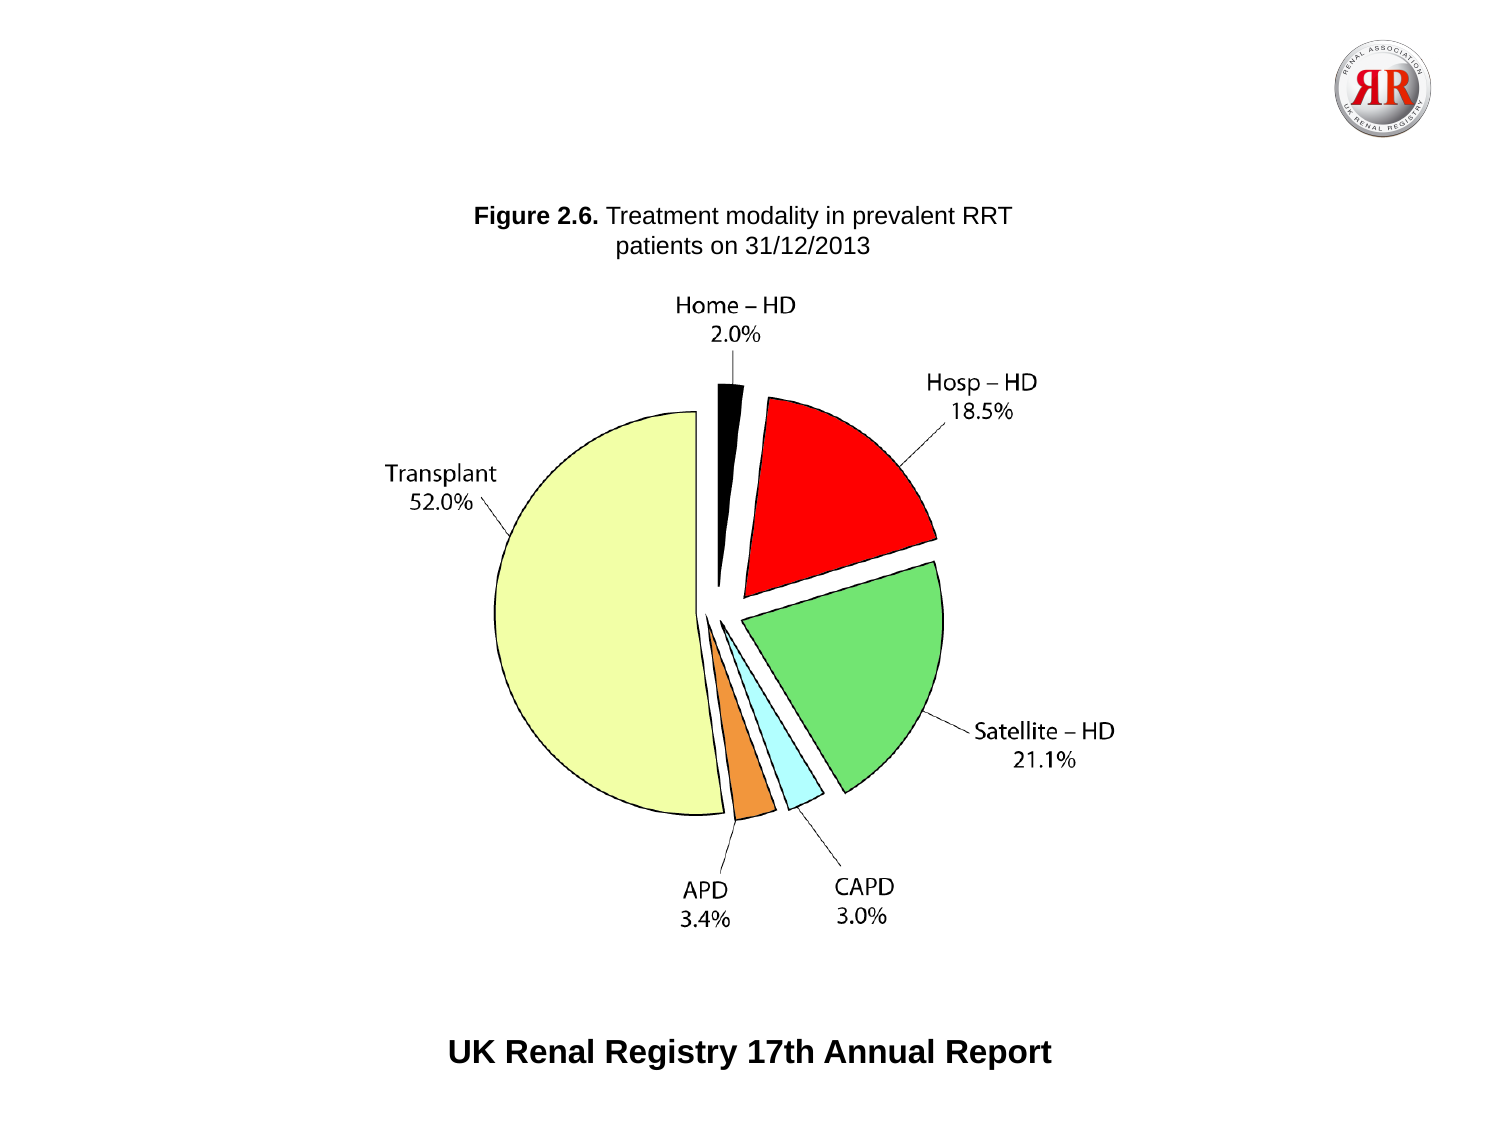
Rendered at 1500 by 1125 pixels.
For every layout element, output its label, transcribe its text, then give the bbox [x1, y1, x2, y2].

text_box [385, 192, 1115, 933]
text_box UK Renal Registry 17th Annual Report [432, 1023, 1067, 1078]
picture [1328, 30, 1440, 150]
